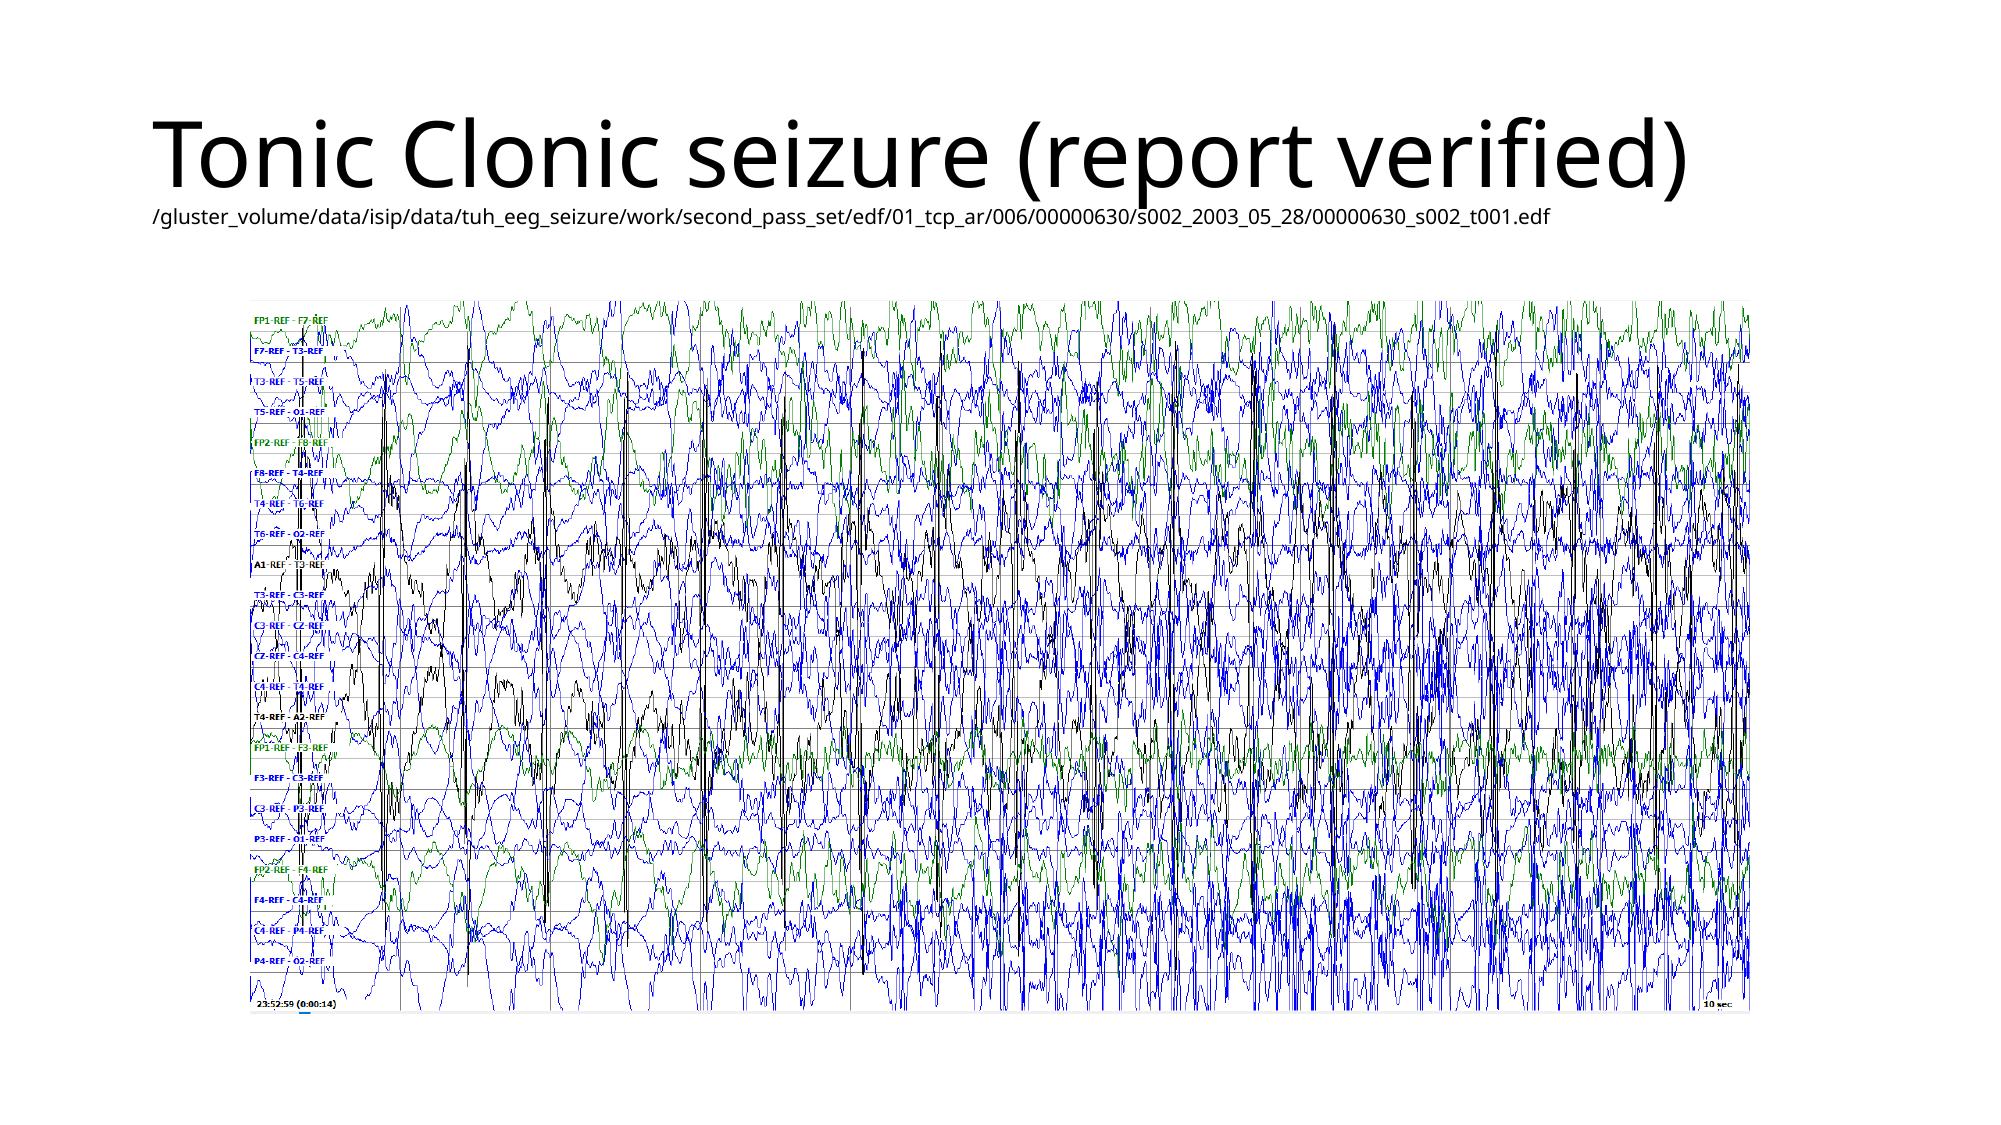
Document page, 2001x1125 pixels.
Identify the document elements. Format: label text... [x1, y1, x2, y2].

title Tonic Clonic seizure (report verified) /gluster_volume/data/isip/data/tuh_eeg_seizure/work/second_pass_set/edf/01_tcp_ar/006/00000630/s002_2003_05_28/00000630_s002_t001.edf [137, 59, 1863, 278]
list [250, 299, 1750, 1014]
